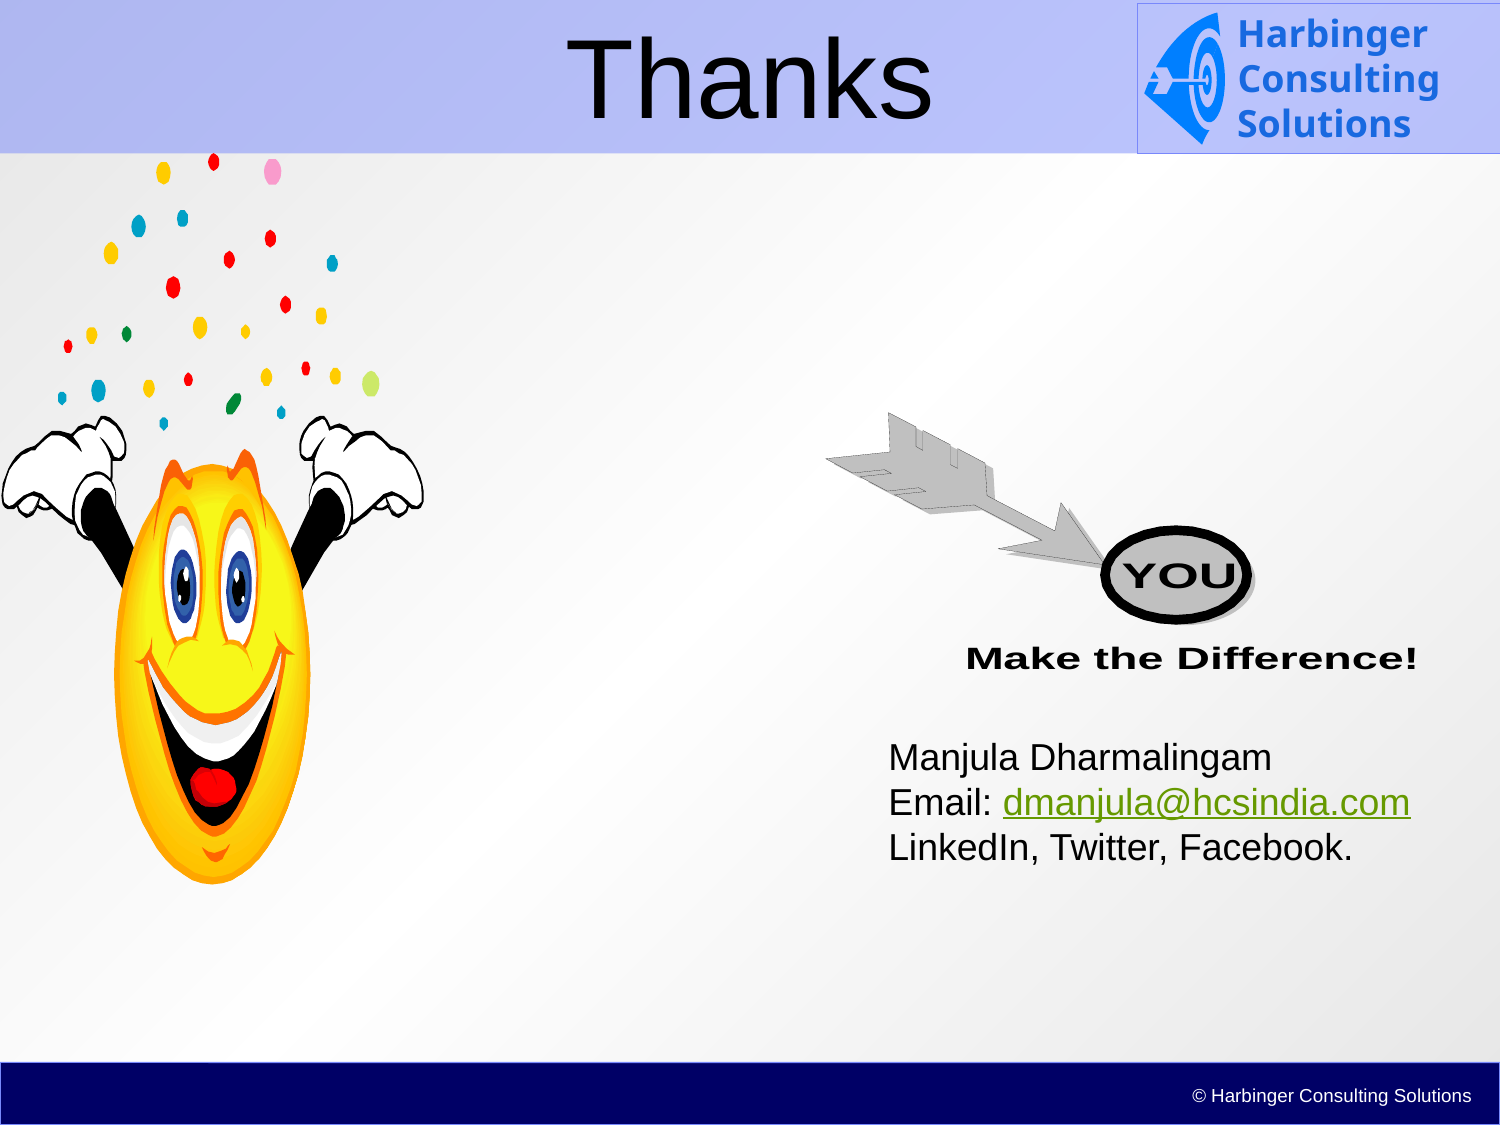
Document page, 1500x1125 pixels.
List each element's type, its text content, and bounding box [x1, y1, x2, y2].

picture [0, 149, 426, 888]
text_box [824, 412, 1488, 722]
title Thanks [0, 11, 1500, 151]
text_box Manjula Dharmalingam Email: dmanjula@hcsindia.com LinkedIn, Twitter, Facebook. [873, 724, 1500, 875]
